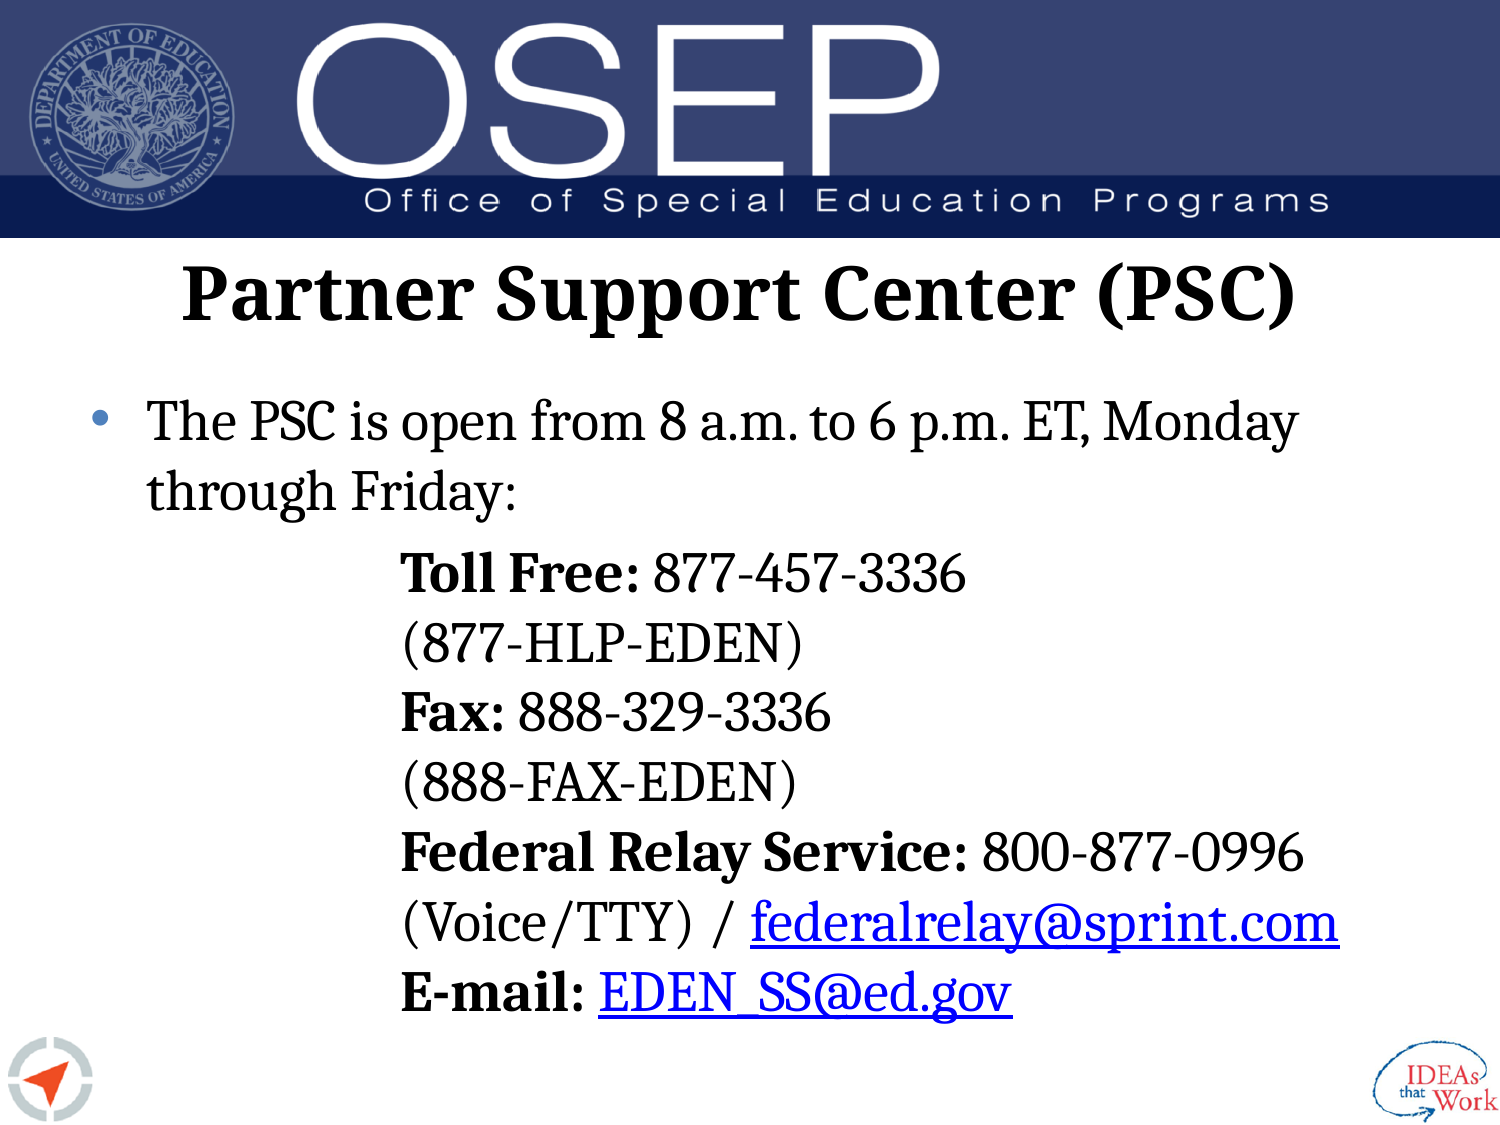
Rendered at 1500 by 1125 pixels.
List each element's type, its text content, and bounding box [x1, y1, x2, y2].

list The PSC is open from 8 a.m. to 6 p.m. ET, Monday through Friday: Toll Free: 877-457-3336 (877-HLP-EDEN) Fax: 888-329-3336 (888-FAX-EDEN) Federal Relay Service: 800-877-0996 (Voice/TTY) / federalrelay@sprint.com E-mail: EDEN_SS@ed.gov [75, 375, 1425, 1075]
picture [8, 1037, 93, 1122]
title Partner Support Center (PSC) [75, 237, 1425, 350]
picture [0, 0, 1500, 238]
picture [1369, 1037, 1500, 1125]
